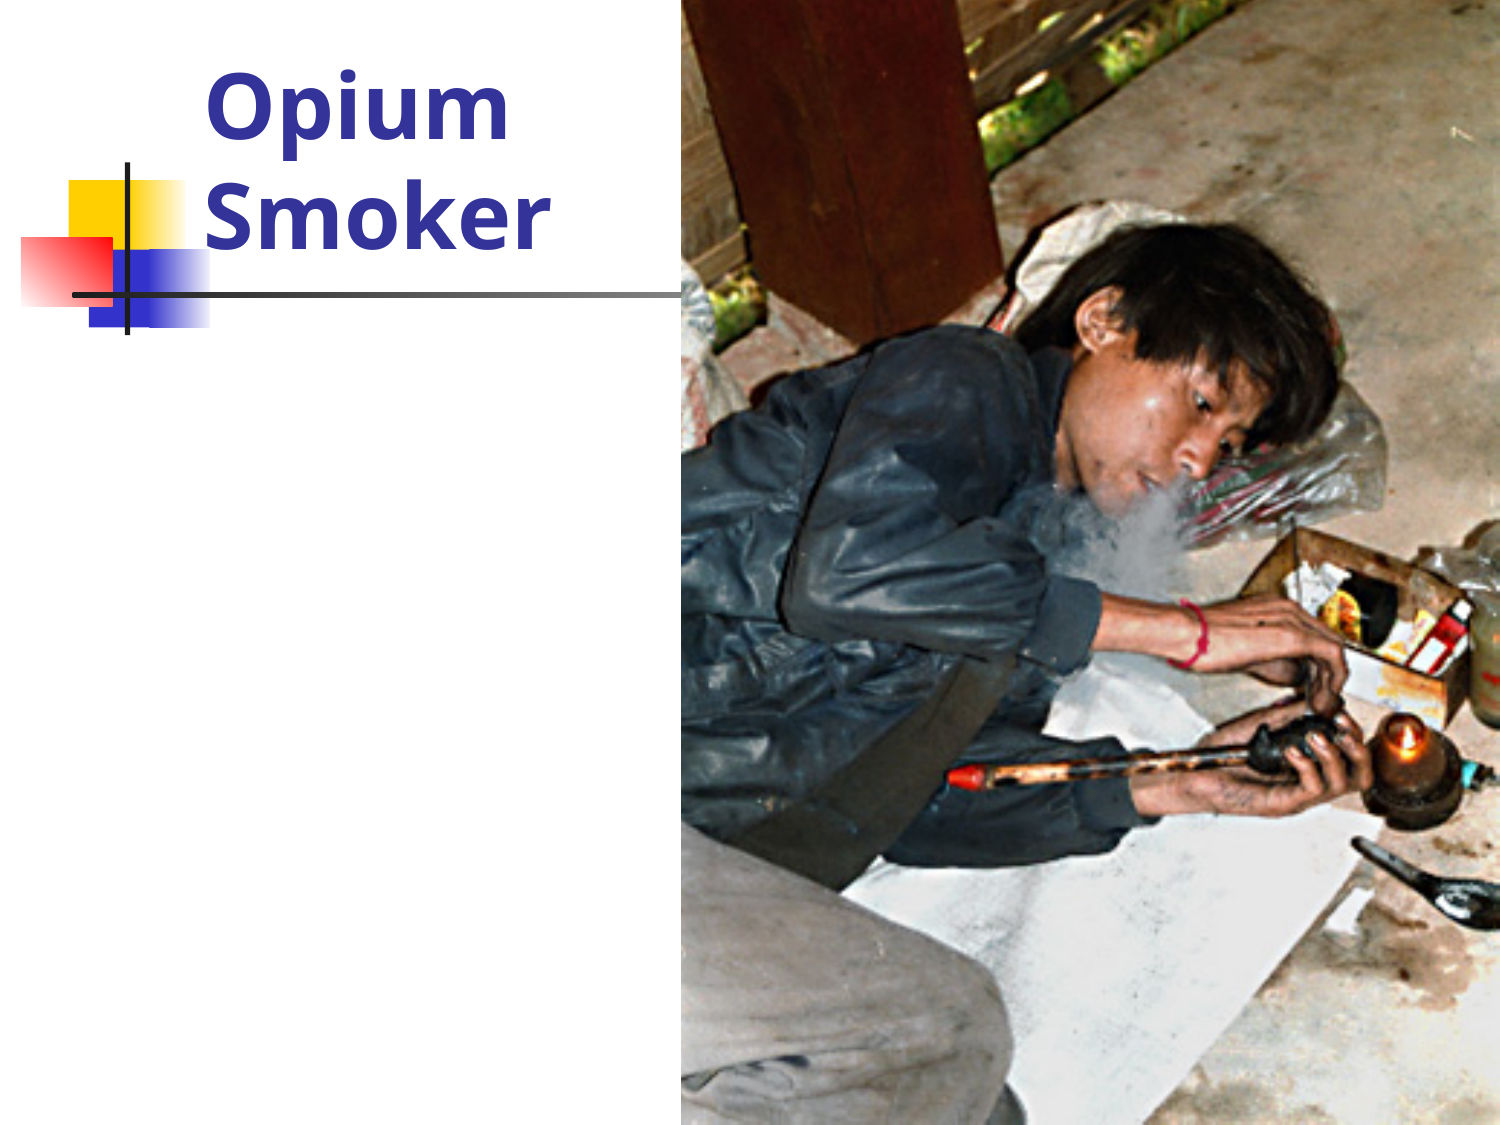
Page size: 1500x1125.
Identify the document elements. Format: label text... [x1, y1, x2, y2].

picture [680, 0, 1500, 1125]
title Opium Smoker [188, 34, 675, 276]
